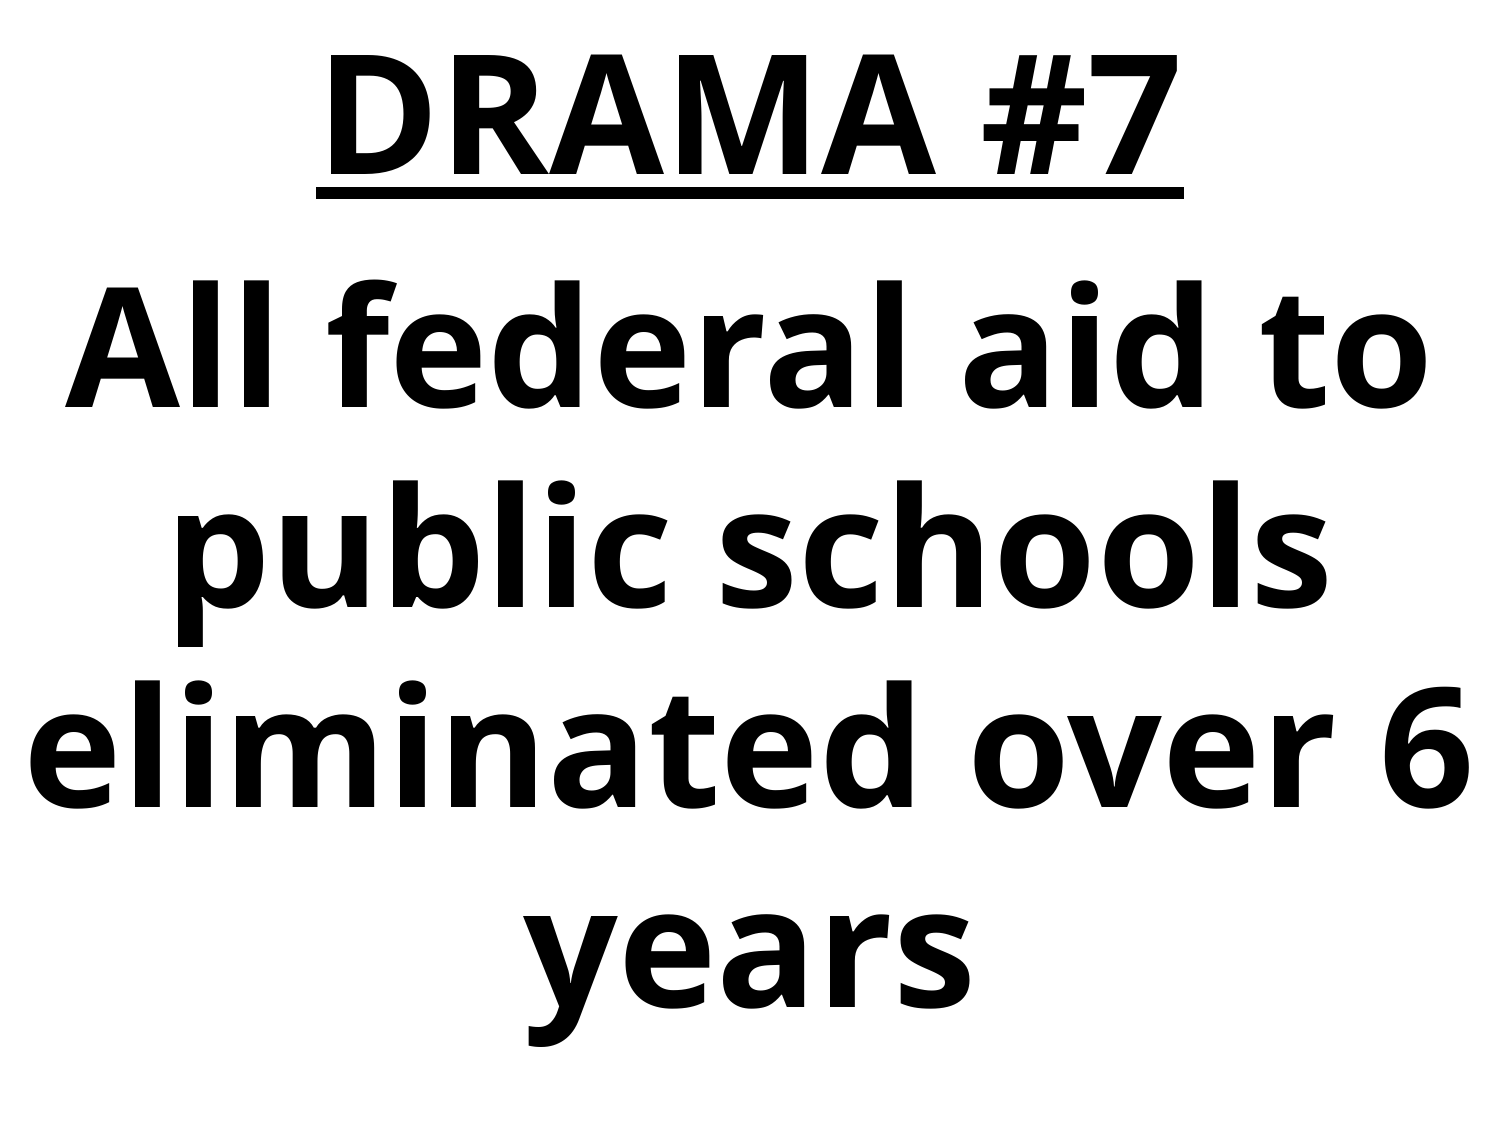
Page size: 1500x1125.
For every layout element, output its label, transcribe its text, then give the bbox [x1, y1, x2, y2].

subtitle DRAMA #7 All federal aid to public schools eliminated over 6 years [0, 0, 1500, 1125]
